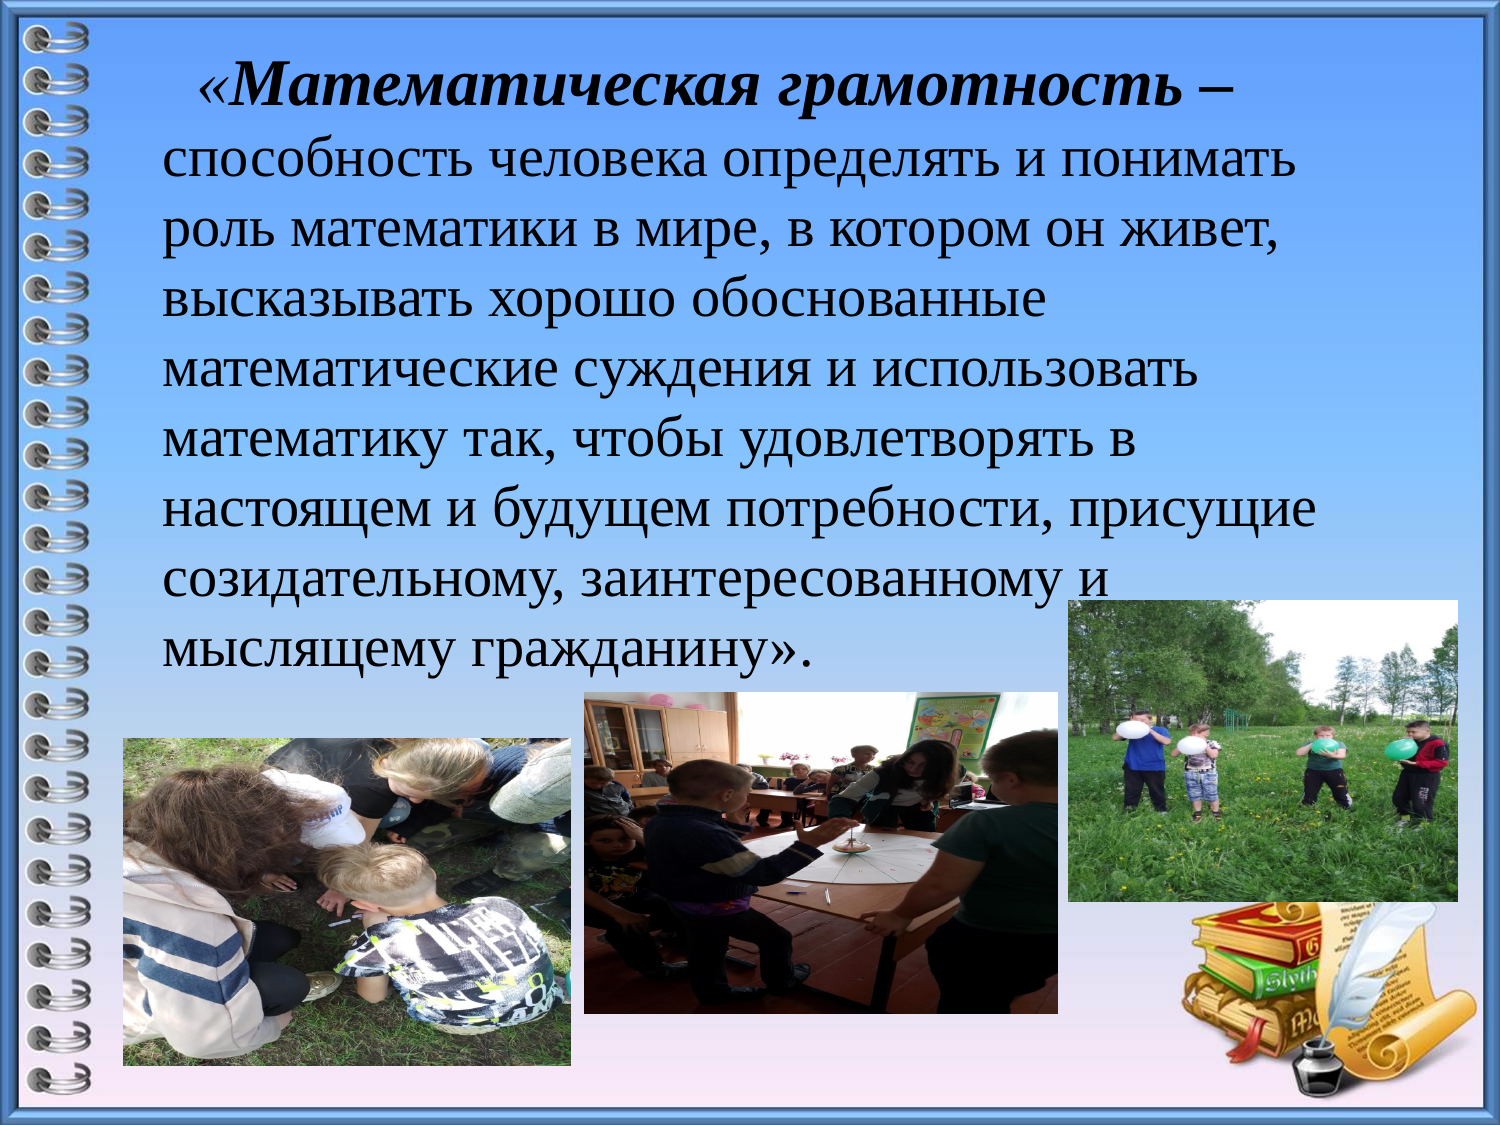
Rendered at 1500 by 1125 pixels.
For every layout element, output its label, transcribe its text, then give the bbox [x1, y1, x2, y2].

list «Математическая грамотность – способность человека определять и понимать роль математики в мире, в котором он живет, высказывать хорошо обоснованные математические суждения и использовать математику так, чтобы удовлетворять в настоящем и будущем потребности, присущие созидательному, заинтересованному и мыслящему гражданину». [147, 30, 1426, 1006]
picture [0, 0, 1500, 1125]
